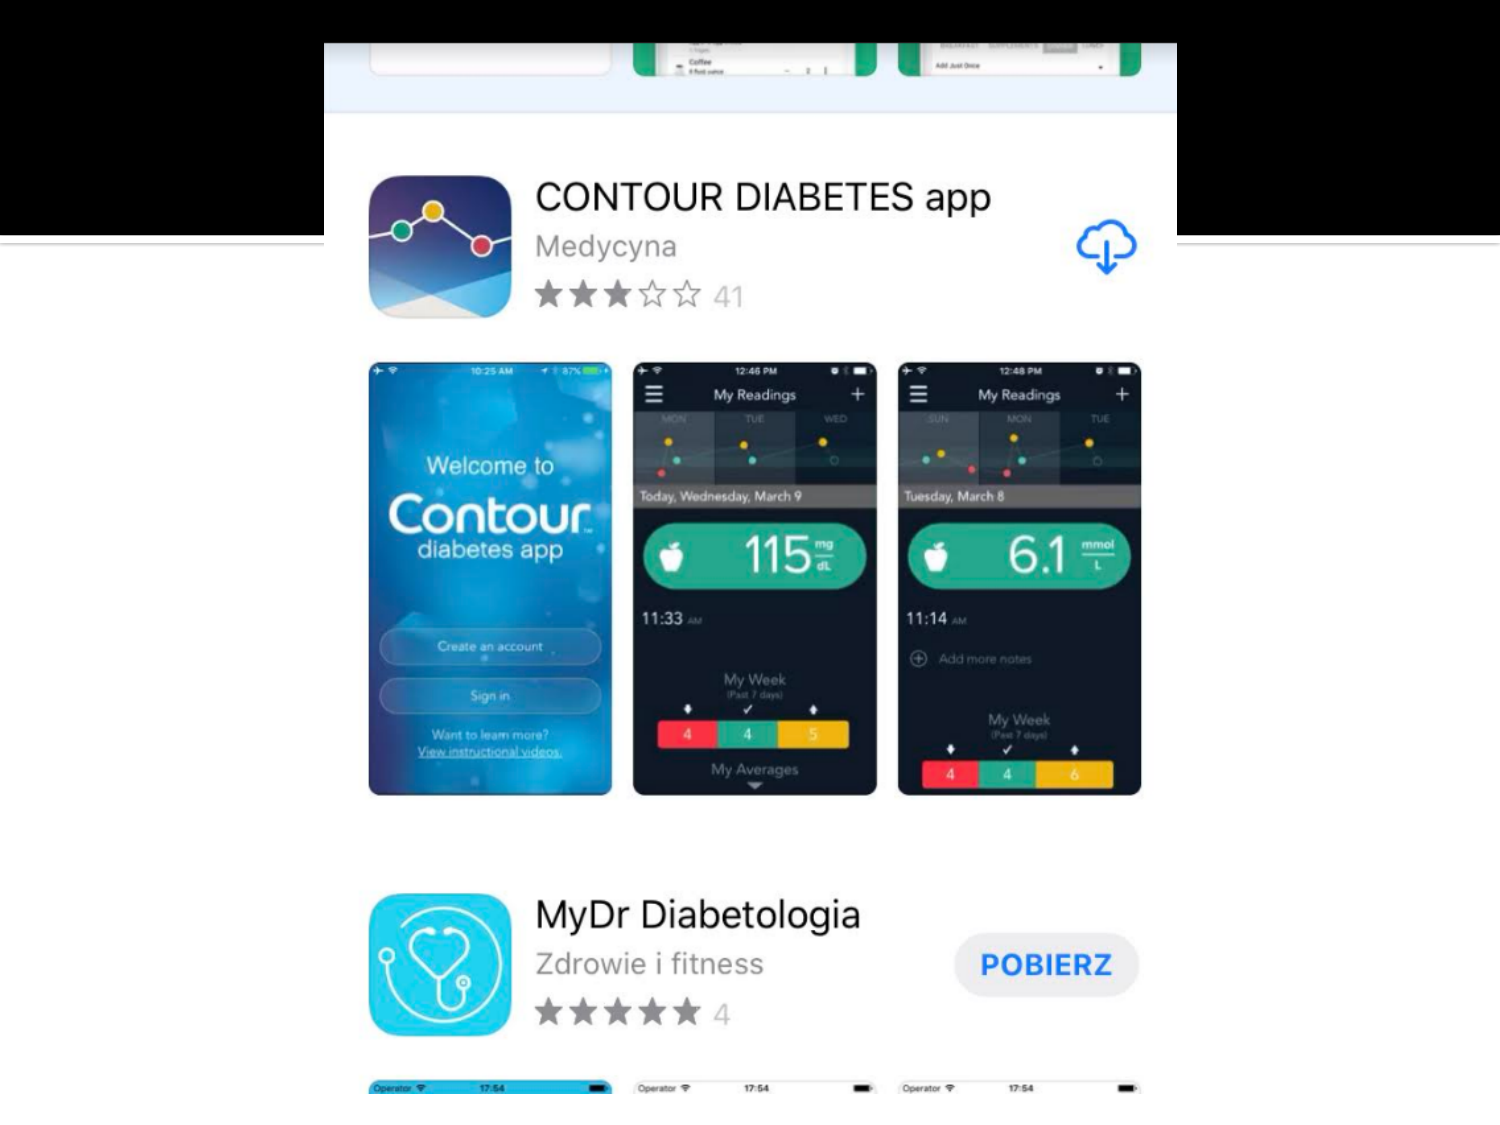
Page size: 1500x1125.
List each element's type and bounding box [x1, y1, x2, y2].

picture [324, 42, 1177, 1094]
